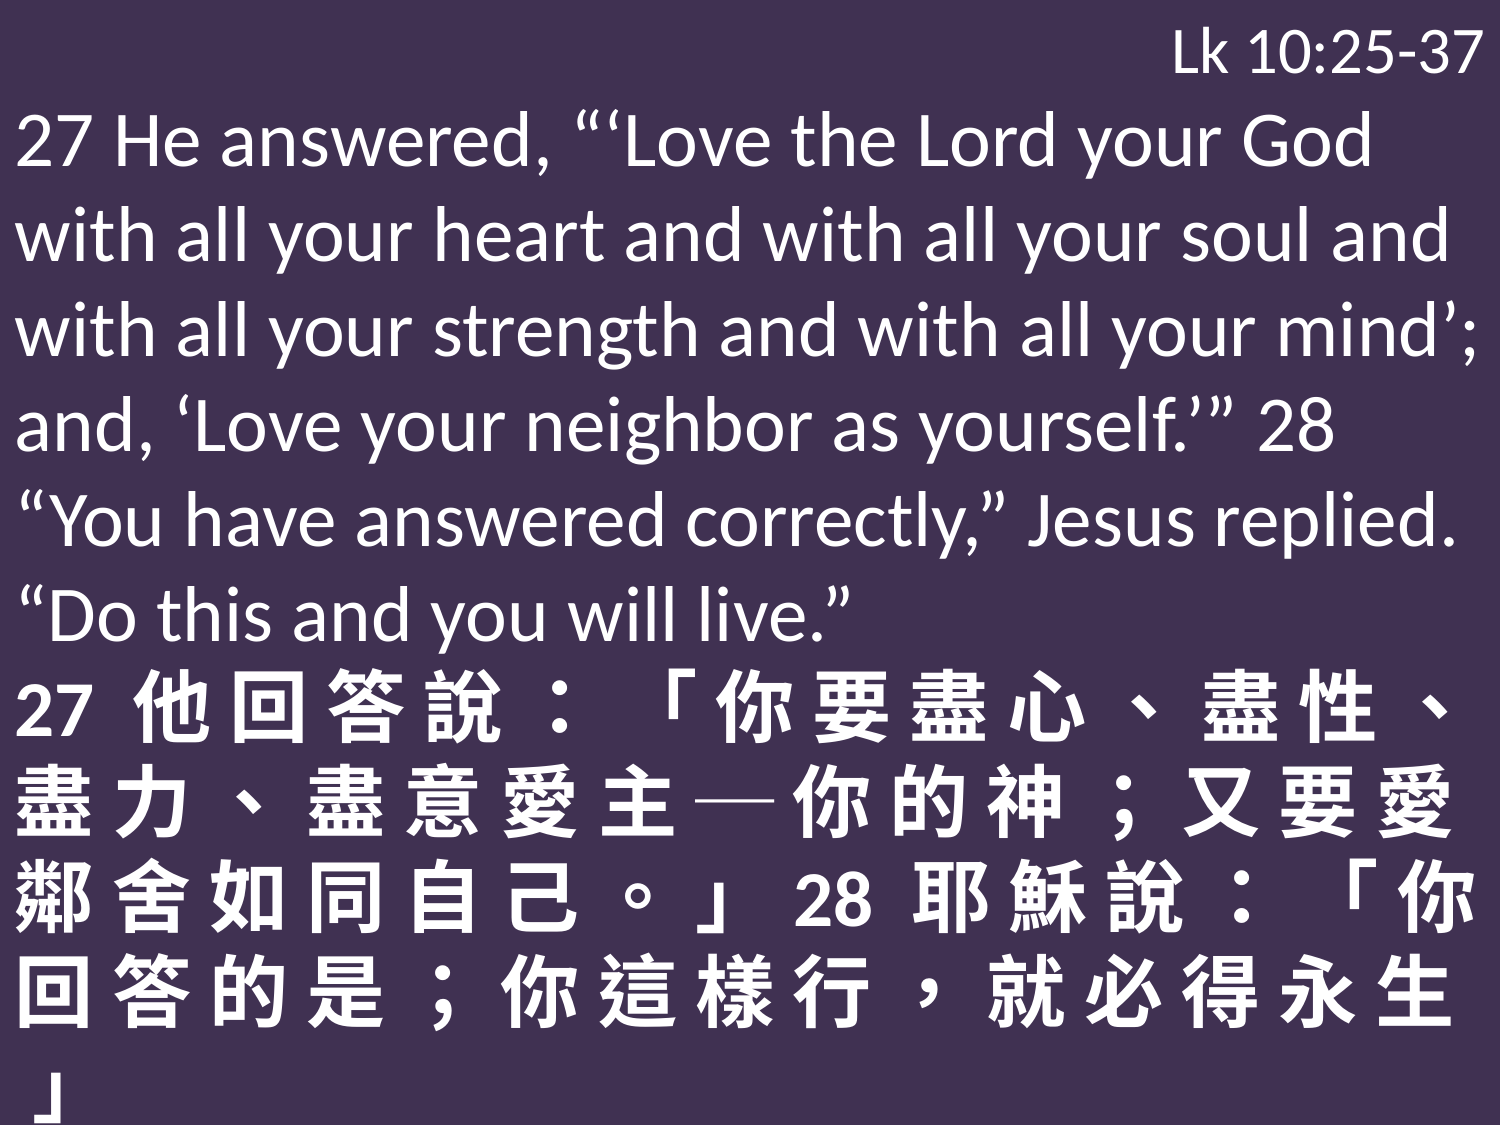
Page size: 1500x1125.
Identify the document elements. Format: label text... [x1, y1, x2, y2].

text_box Lk 10:25-37 27 He answered, “‘Love the Lord your God with all your heart and with all your soul and with all your strength and with all your mind’; and, ‘Love your neighbor as yourself.’” 28 “You have answered correctly,” Jesus replied. “Do this and you will live.” 27 他 回 答 說 ： 「 你 要 盡 心 、 盡 性 、 盡 力 、 盡 意 愛 主 ─ 你 的 神 ； 又 要 愛 鄰 舍 如 同 自 己 。 」28 耶 穌 說 ： 「 你 回 答 的 是 ； 你 這 樣 行 ， 就 必 得 永 生 。 」 [0, 0, 1500, 1125]
